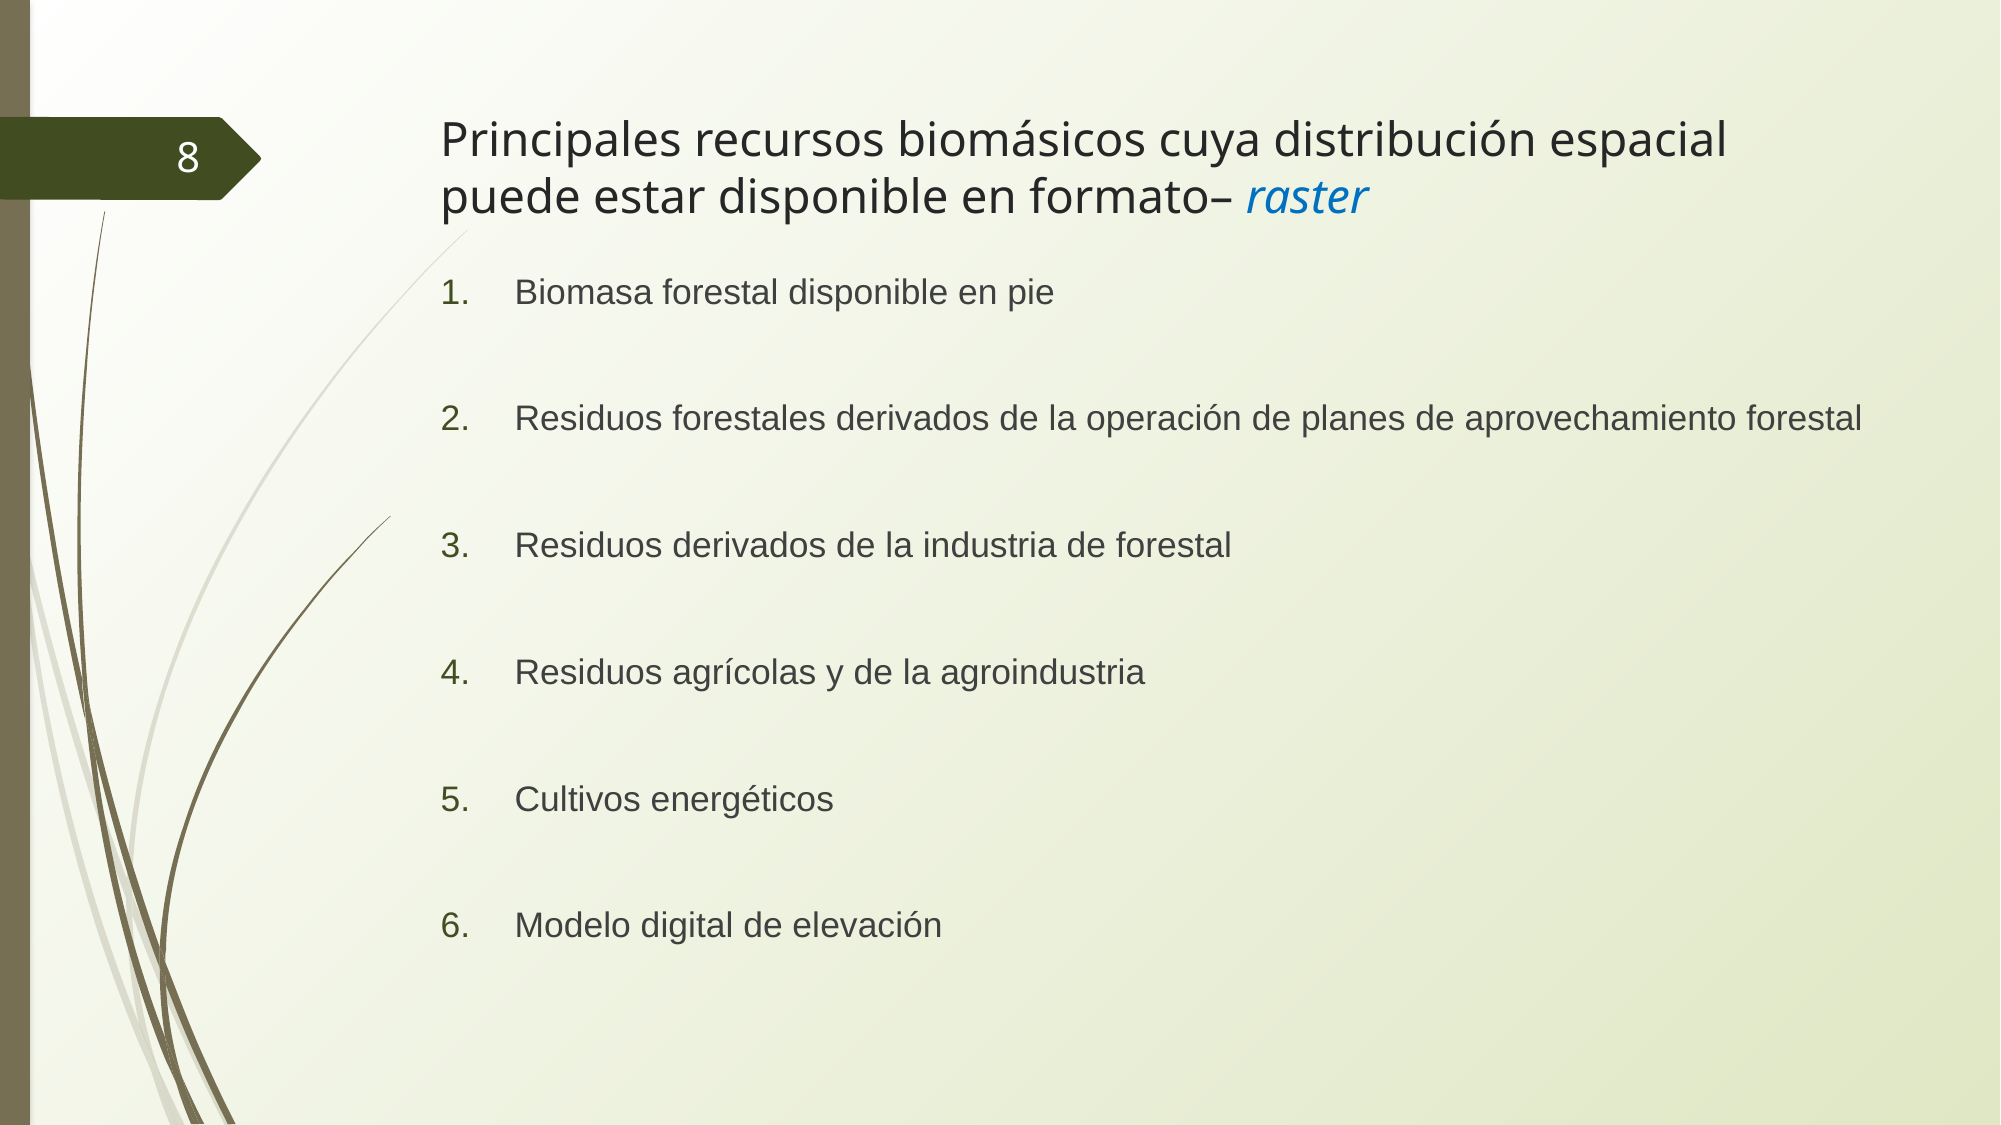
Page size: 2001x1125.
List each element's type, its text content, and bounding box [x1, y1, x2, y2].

text_box Biomasa forestal disponible en pie Residuos forestales derivados de la operación de planes de aprovechamiento forestal Residuos derivados de la industria de forestal Residuos agrícolas y de la agroindustria Cultivos energéticos Modelo digital de elevación [424, 261, 1888, 987]
text_box ‹#› [87, 129, 215, 189]
text_box Principales recursos biomásicos cuya distribución espacial puede estar disponible en formato– raster [425, 102, 1888, 261]
